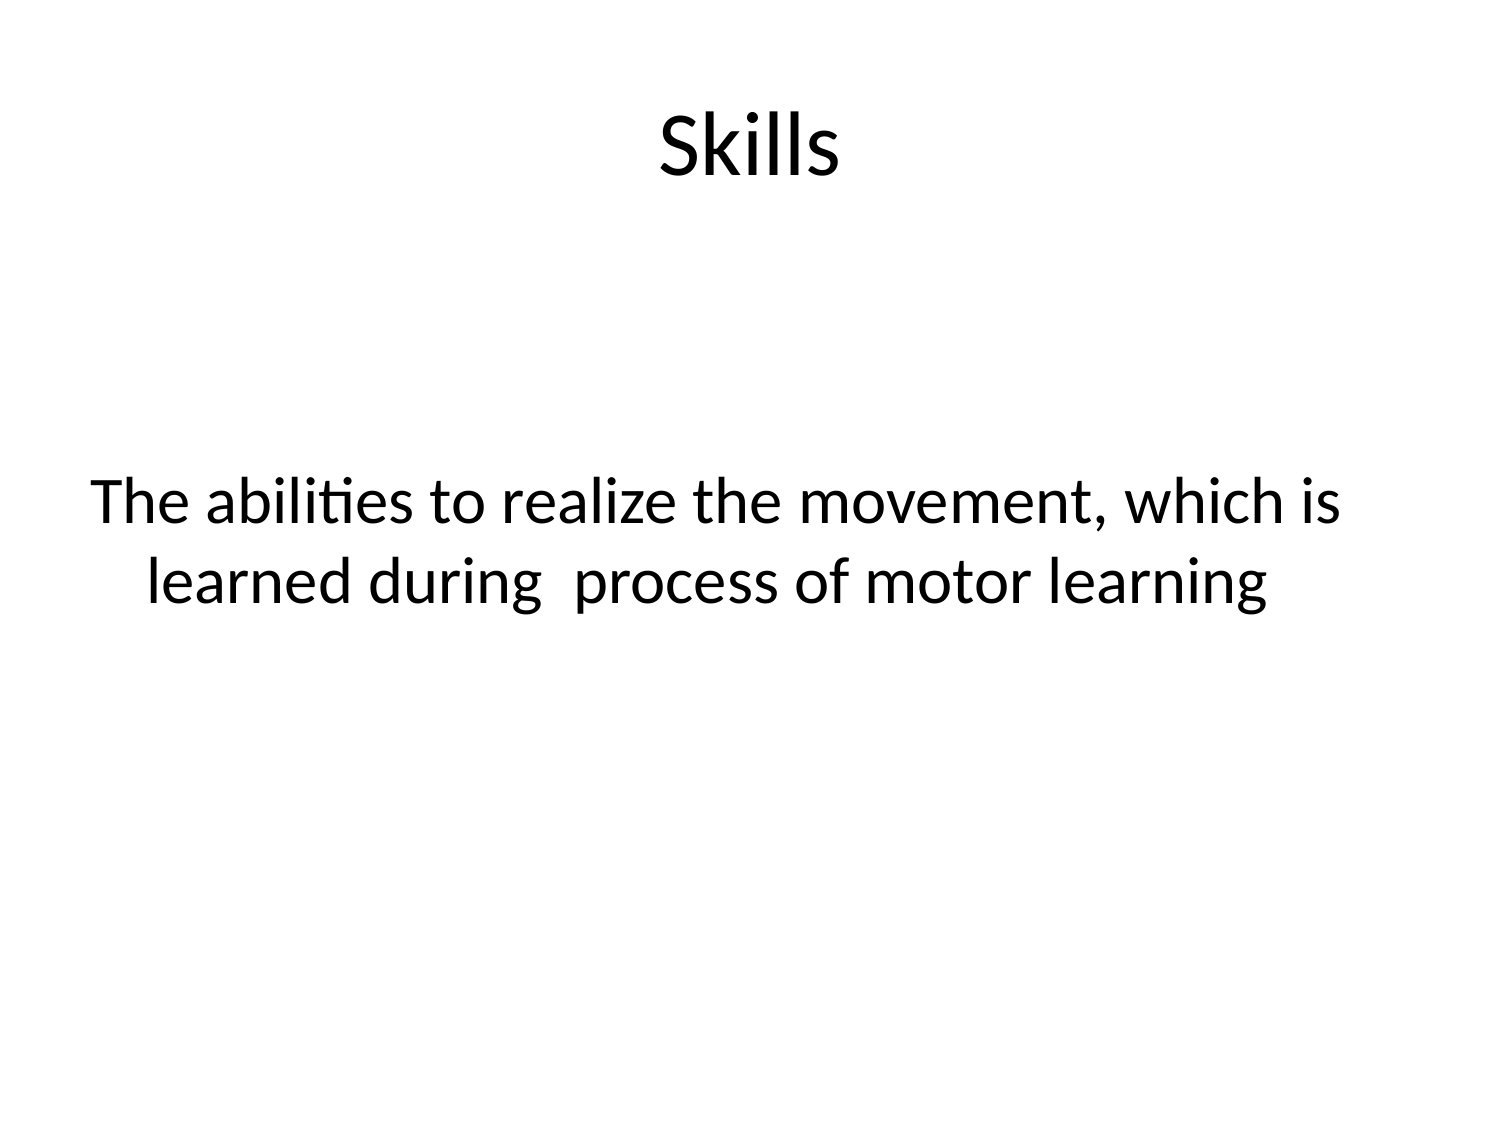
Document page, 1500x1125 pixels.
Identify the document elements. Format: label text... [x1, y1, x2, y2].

list The abilities to realize the movement, which is learned during process of motor learning [75, 262, 1425, 1005]
title Skills [75, 45, 1425, 233]
